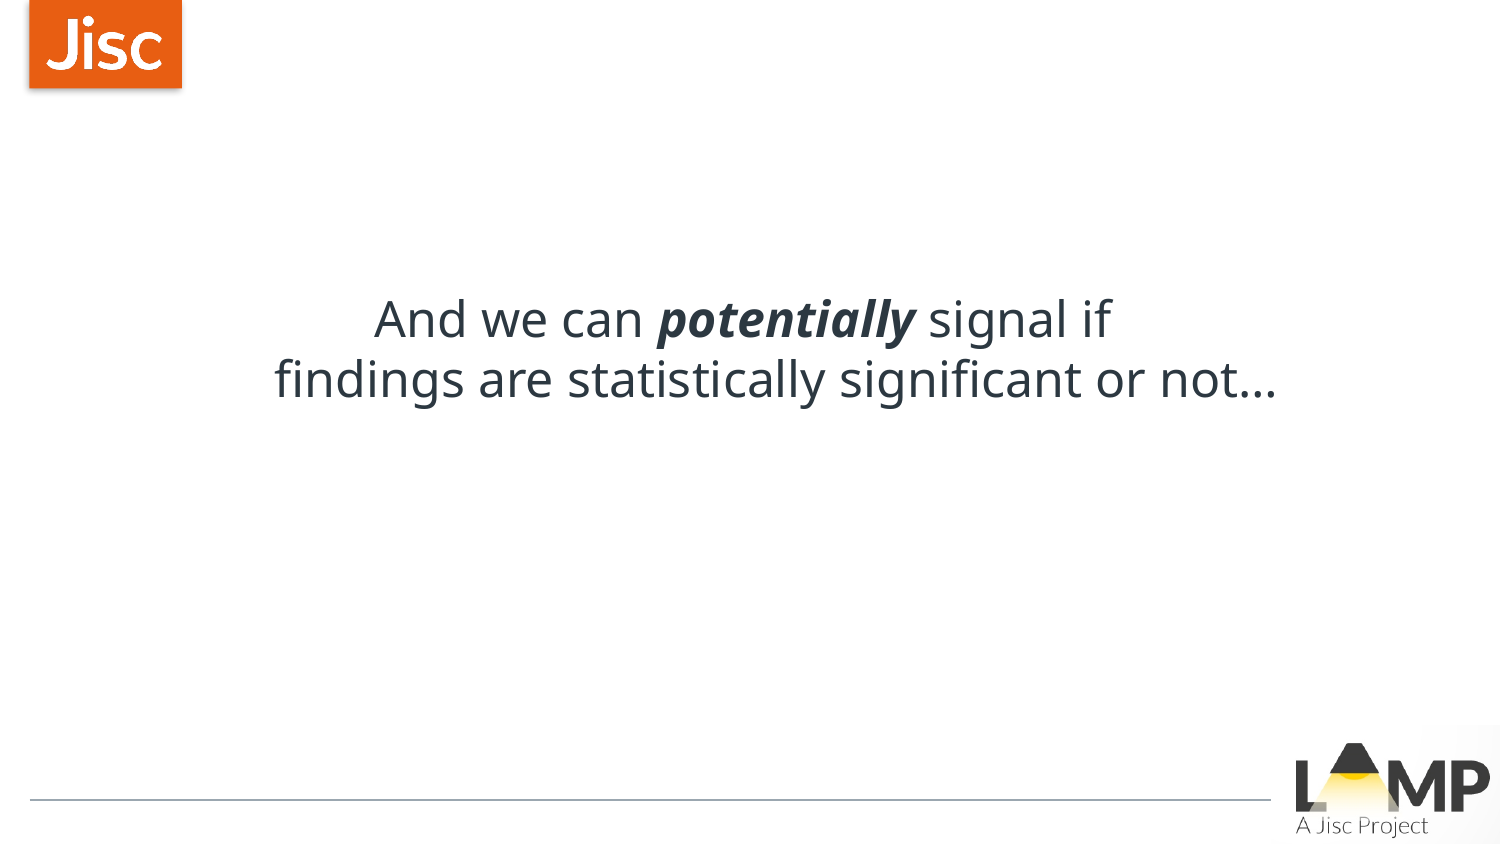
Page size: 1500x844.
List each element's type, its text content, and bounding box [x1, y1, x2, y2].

list And we can potentially signal if findings are statistically significant or not… [59, 177, 1441, 768]
picture [46, 15, 162, 70]
picture [1271, 725, 1500, 844]
